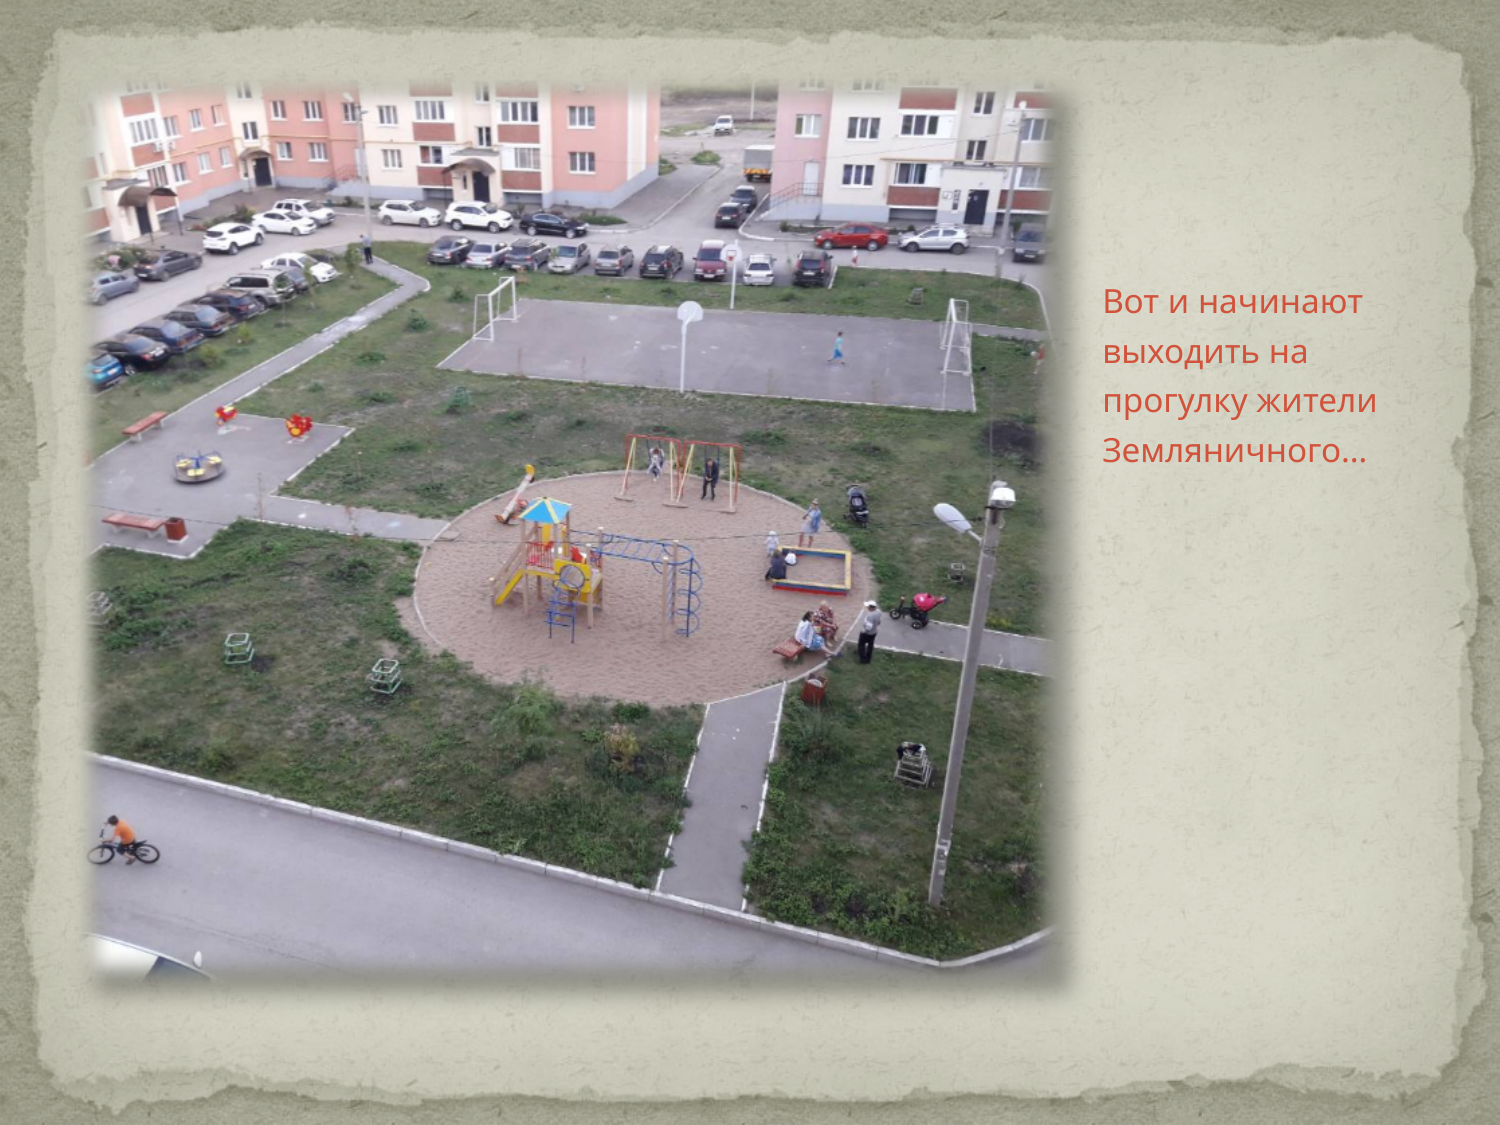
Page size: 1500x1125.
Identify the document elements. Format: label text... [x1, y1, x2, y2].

list Вот и начинают выходить на прогулку жители Земляничного… [1087, 262, 1425, 988]
picture [76, 76, 1061, 986]
